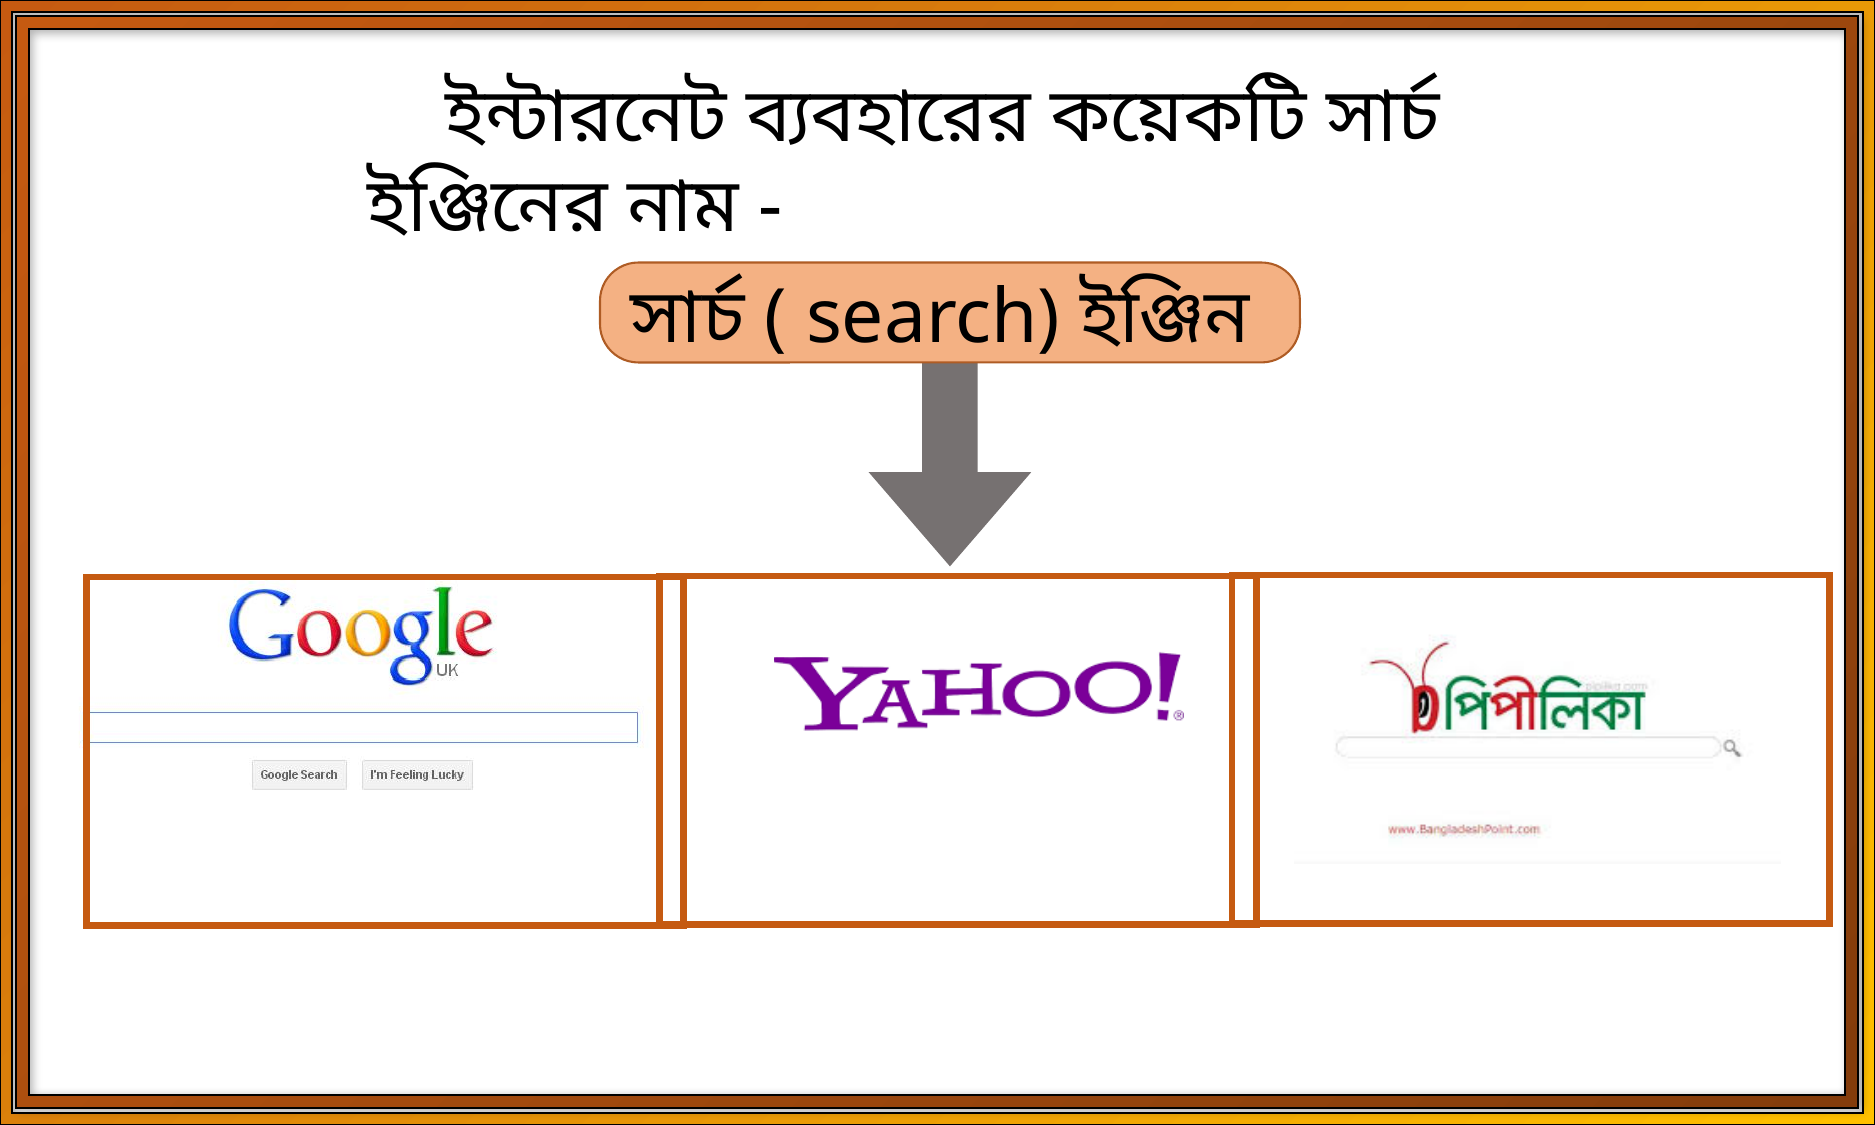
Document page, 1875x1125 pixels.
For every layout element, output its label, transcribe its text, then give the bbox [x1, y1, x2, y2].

picture [1293, 567, 1781, 864]
picture [774, 589, 1184, 794]
text_box ইন্টারনেট ব্যবহারের কয়েকটি সার্চ ইঞ্জিনের নাম - [352, 58, 1689, 254]
text_box [866, 364, 1034, 568]
text_box [663, 575, 1258, 925]
text_box [85, 576, 685, 927]
text_box [1231, 574, 1831, 924]
picture [75, 552, 663, 809]
text_box সার্চ ( search) ইঞ্জিন [598, 261, 1302, 364]
